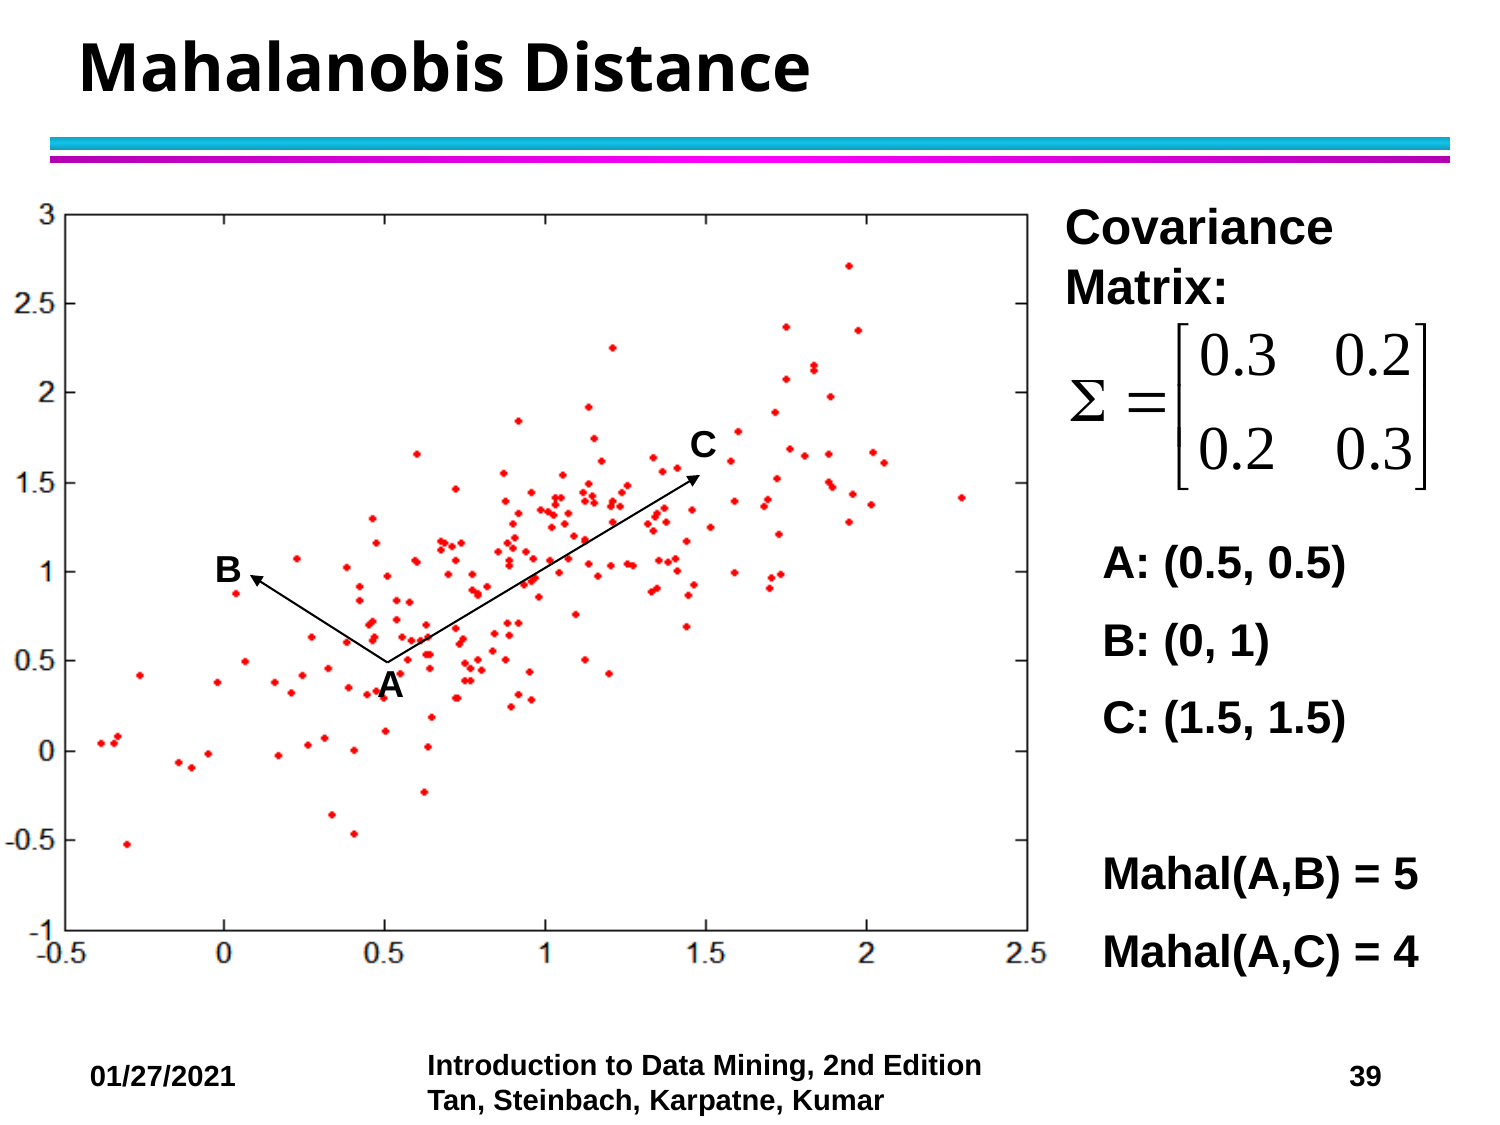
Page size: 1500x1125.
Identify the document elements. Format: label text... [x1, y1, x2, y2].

text_box A: (0.5, 0.5) B: (0, 1) C: (1.5, 1.5) Mahal(A,B) = 5 Mahal(A,C) = 4 [1087, 524, 1463, 985]
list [1066, 312, 1449, 501]
text_box Covariance Matrix: [1063, 187, 1500, 323]
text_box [0, 187, 1063, 985]
title Mahalanobis Distance [62, 24, 1421, 113]
